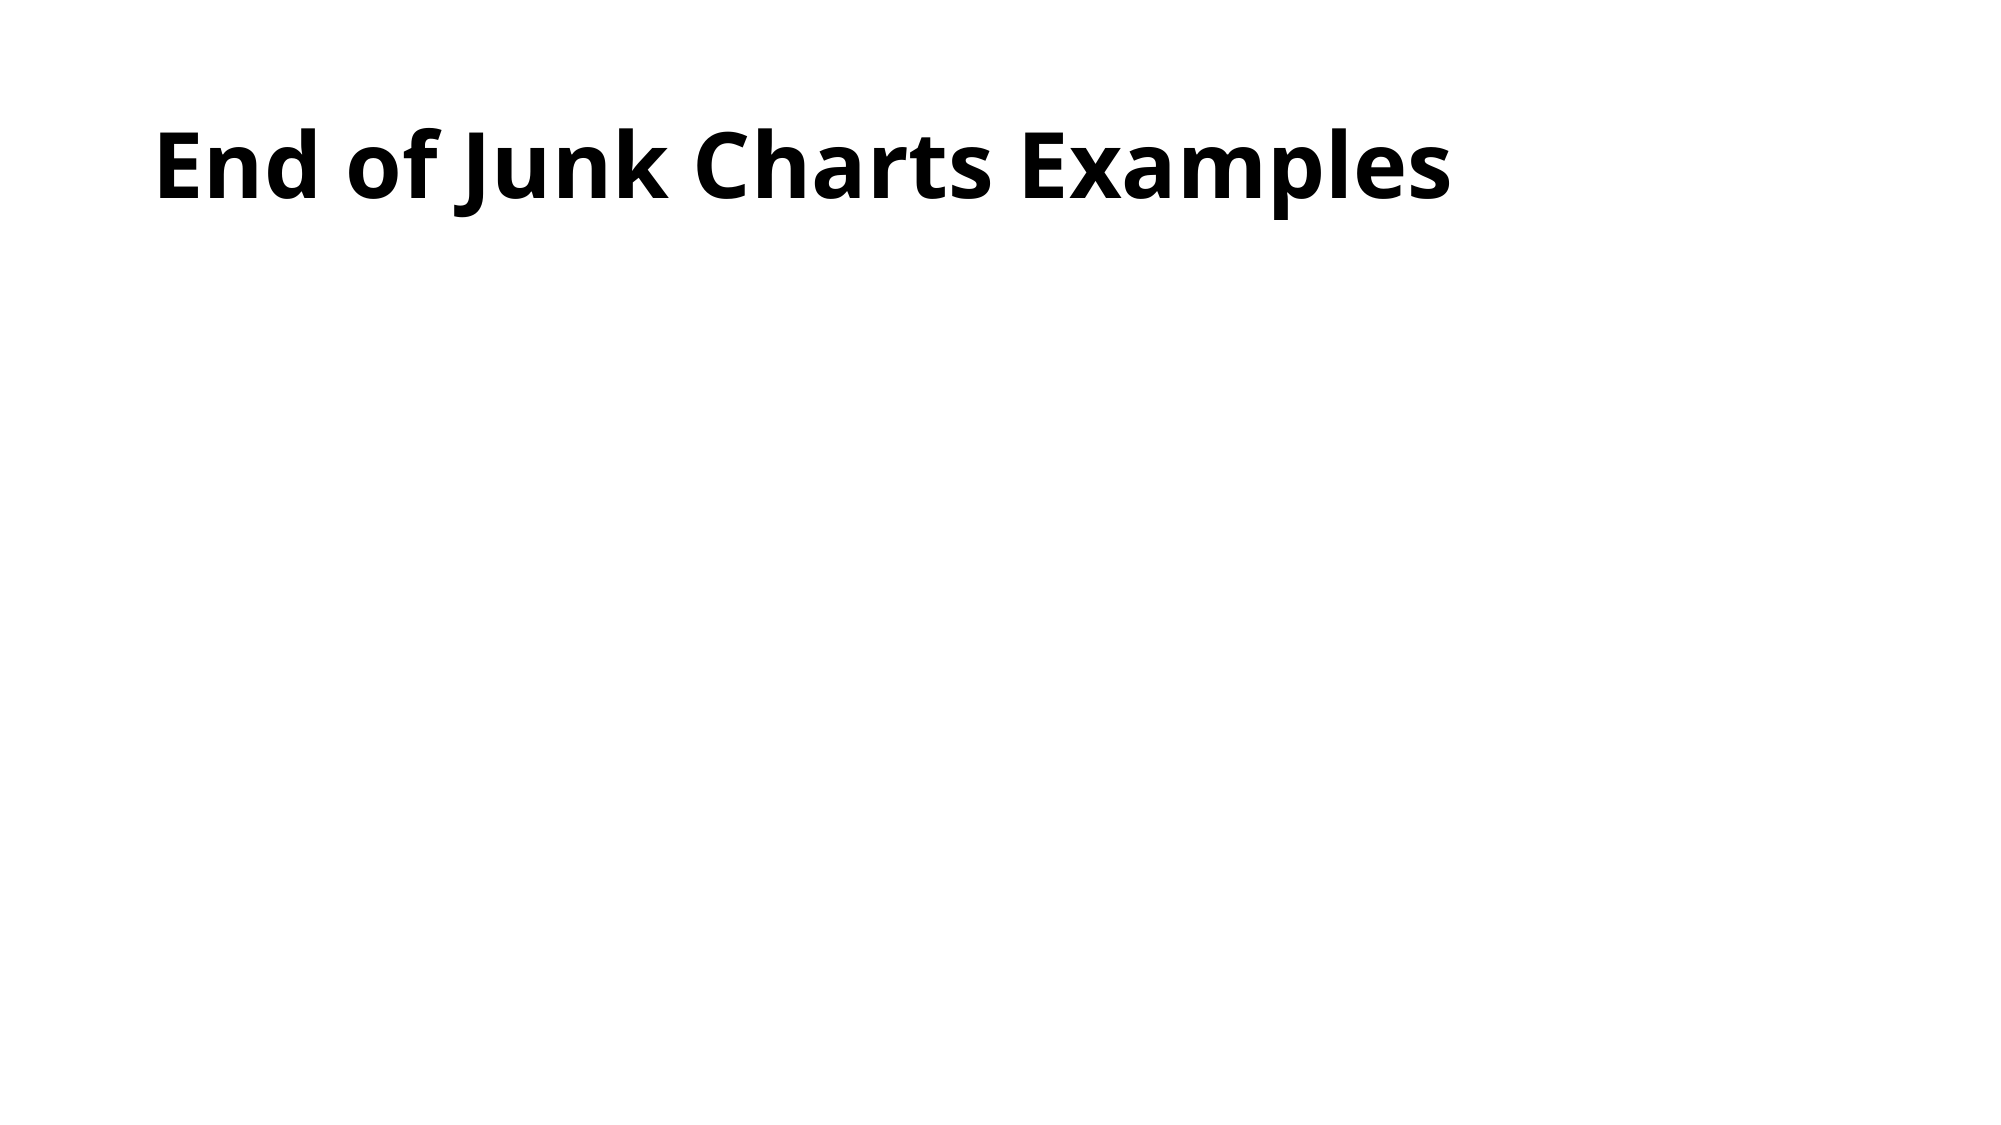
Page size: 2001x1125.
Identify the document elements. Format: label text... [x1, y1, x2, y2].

title End of Junk Charts Examples [137, 59, 1863, 278]
